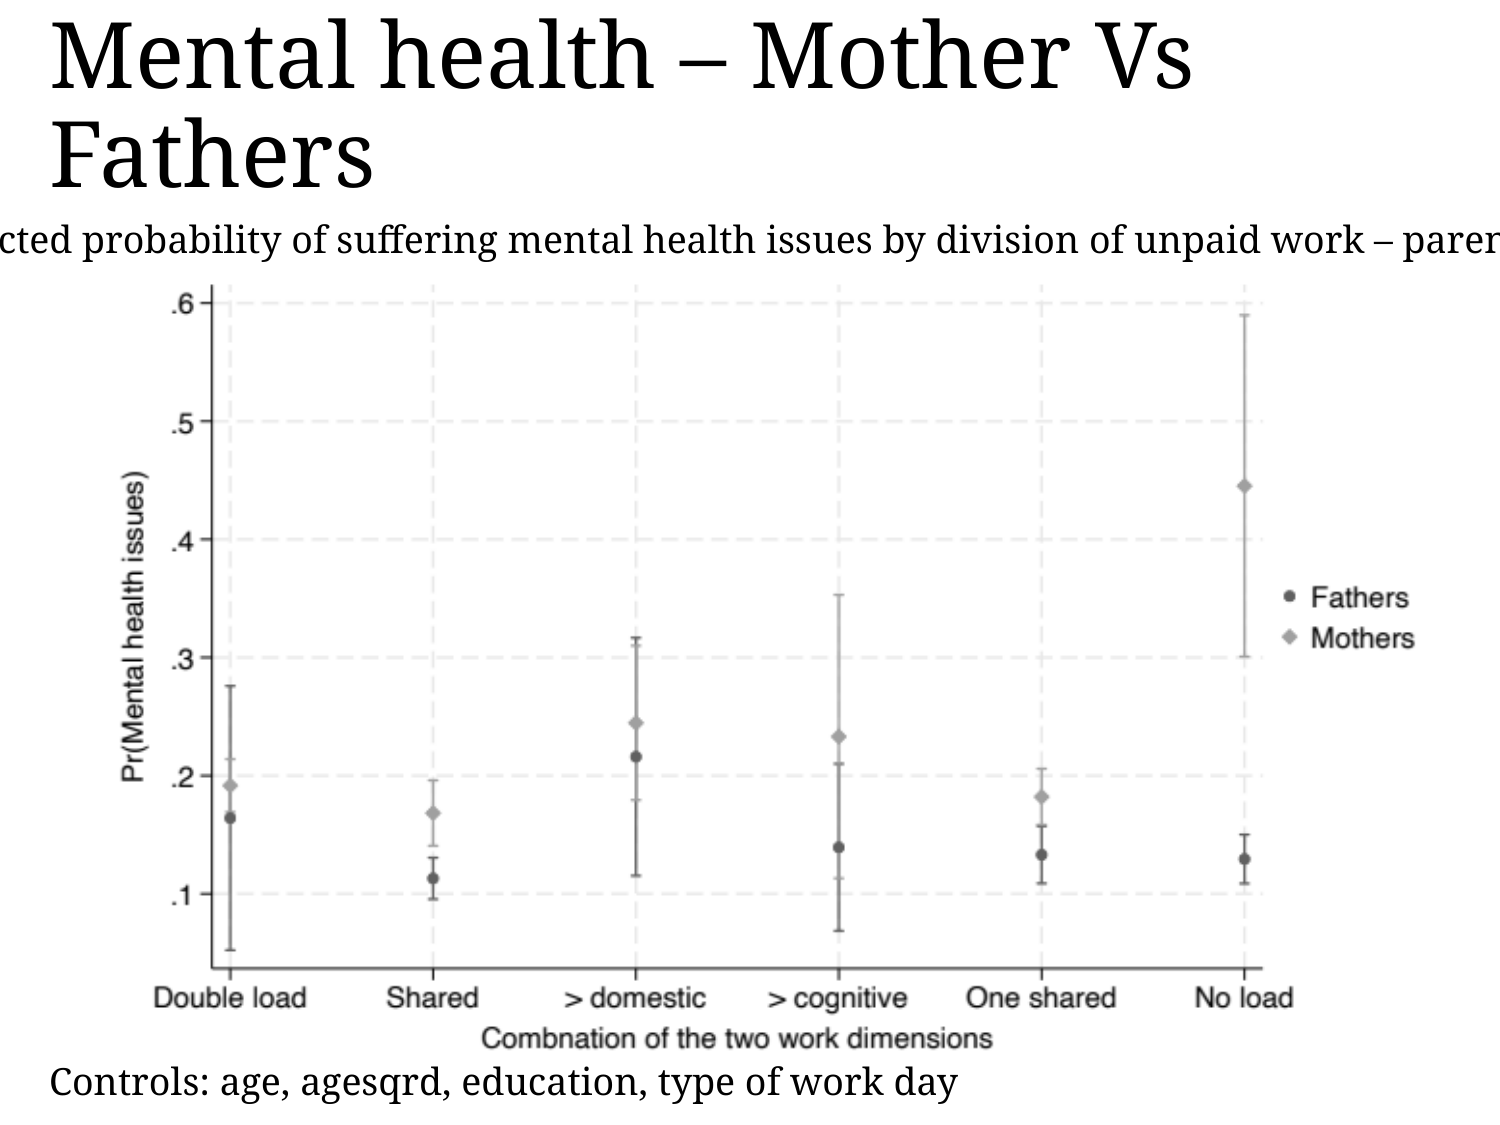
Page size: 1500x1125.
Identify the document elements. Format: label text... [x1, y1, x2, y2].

picture [104, 271, 1428, 1058]
title Mental health – Mother Vs Fathers [34, 0, 1329, 209]
text_box Predicted probability of suffering mental health issues by division of unpaid work – parents only [0, 209, 1500, 269]
text_box Controls: age, agesqrd, education, type of work day [34, 1050, 1115, 1111]
